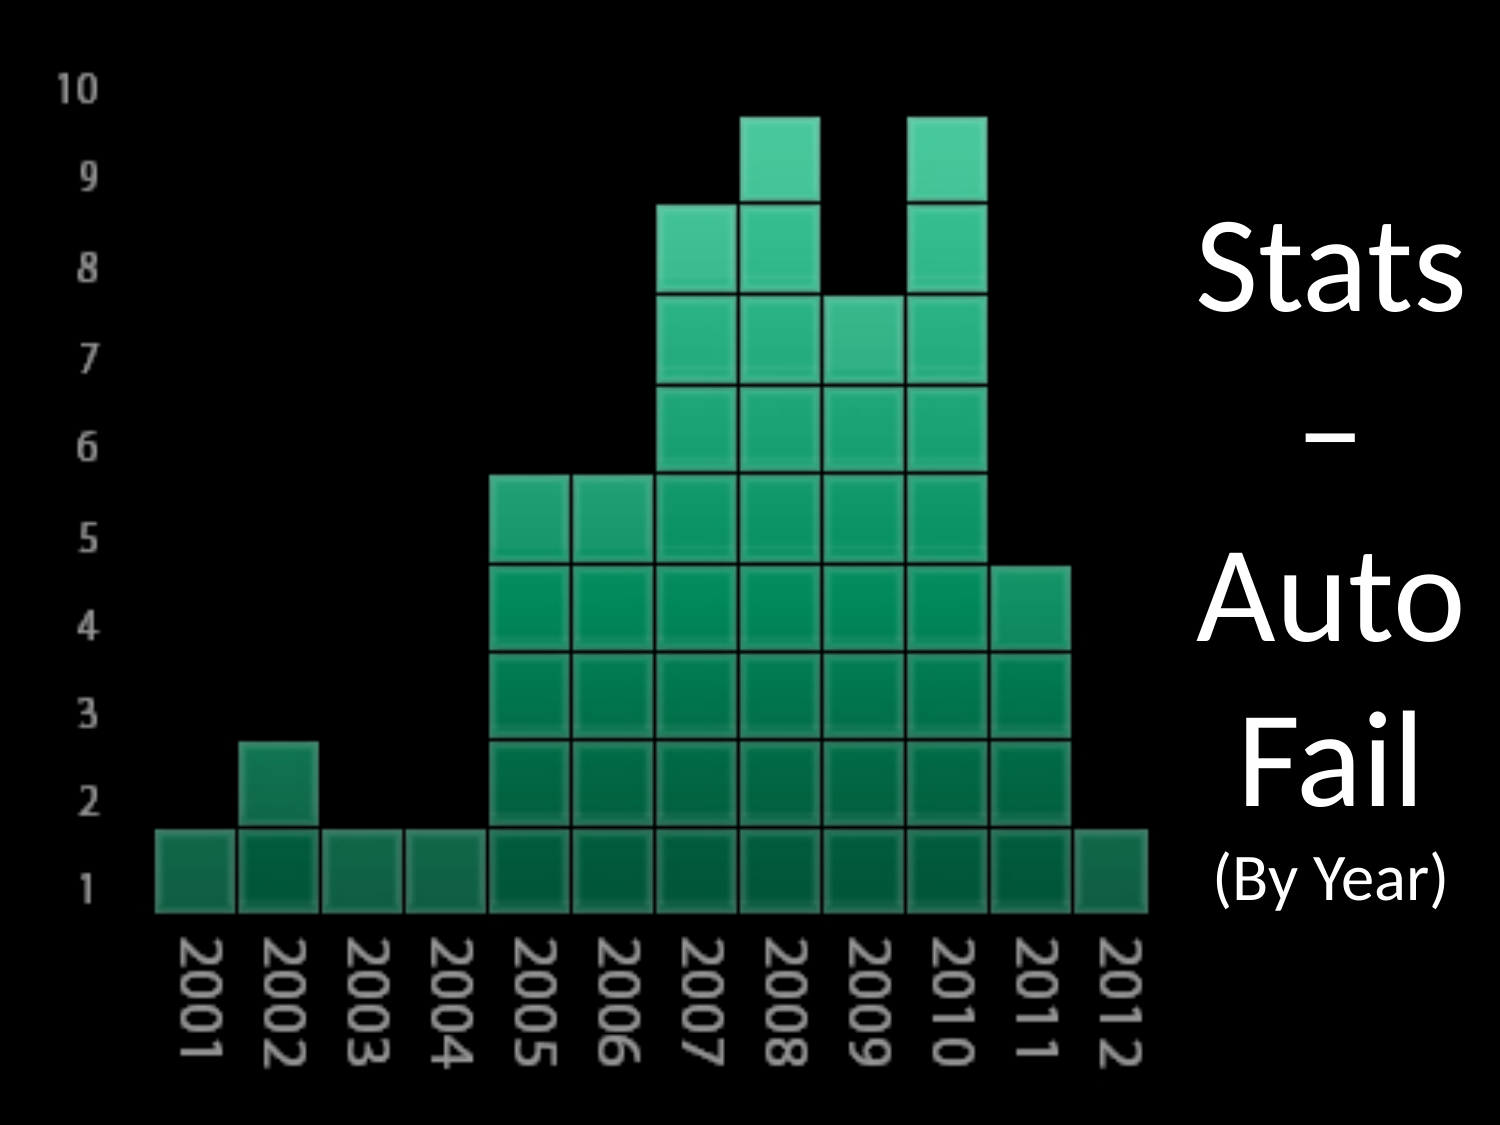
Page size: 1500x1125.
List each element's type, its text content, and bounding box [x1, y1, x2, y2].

title Stats – AutoFail (By Year) [1178, 50, 1500, 1038]
picture [37, 37, 1176, 1087]
